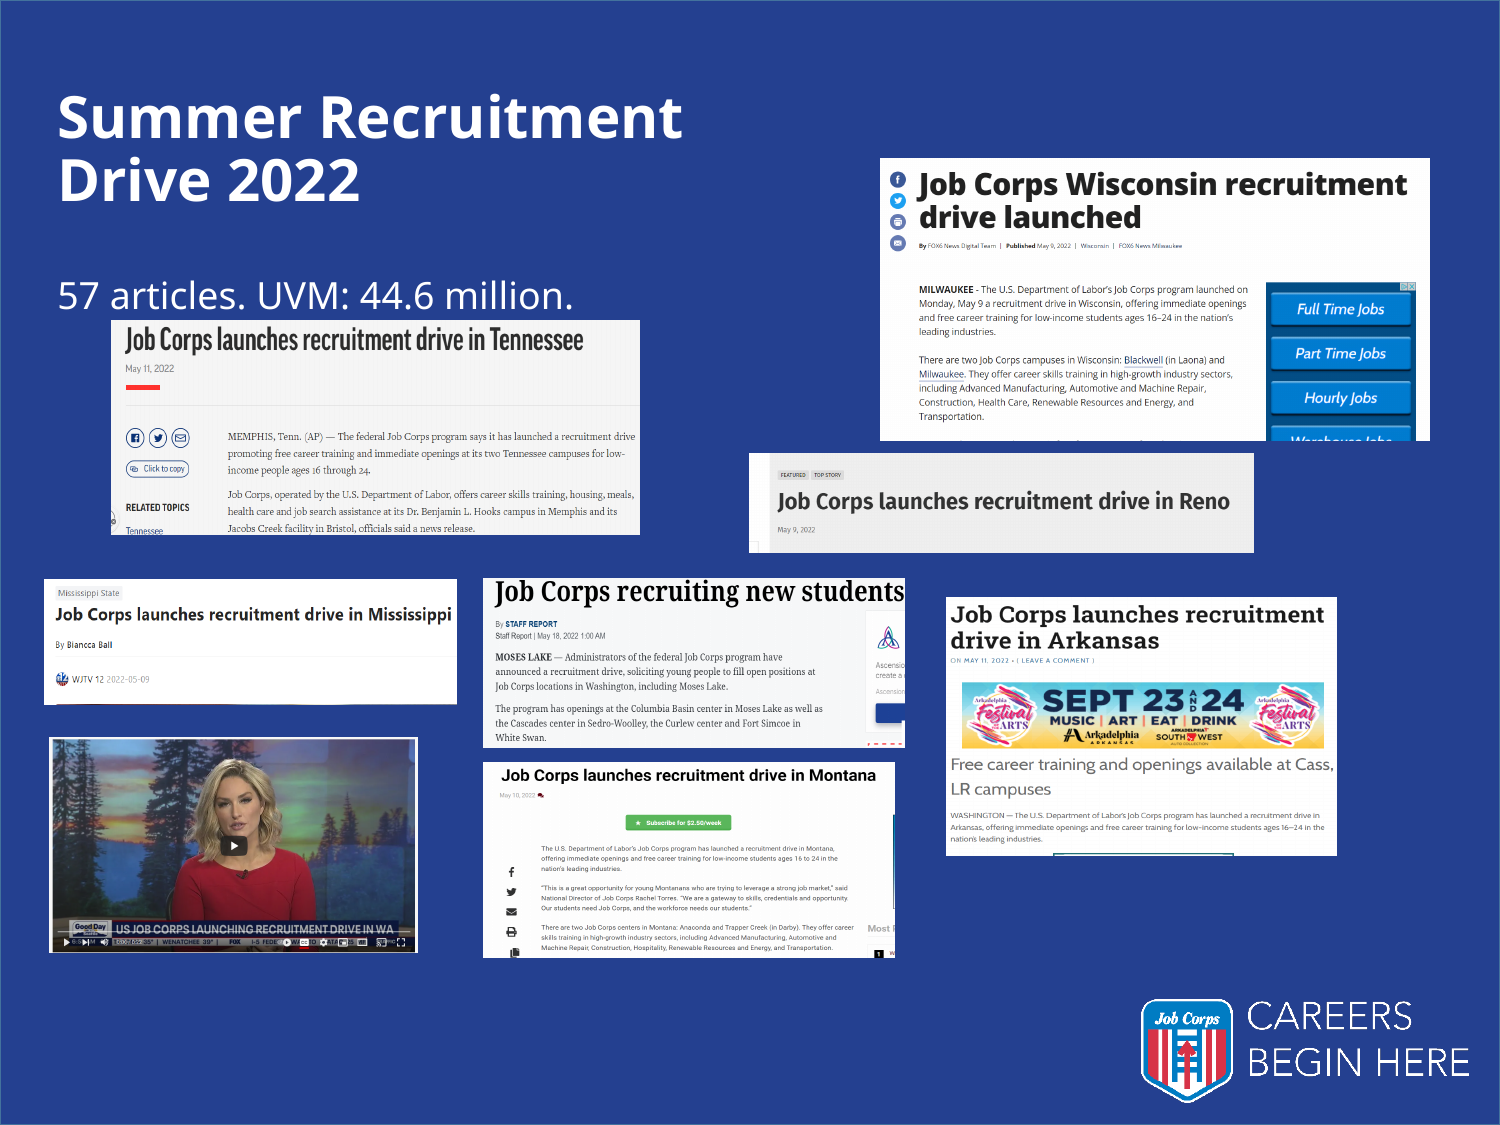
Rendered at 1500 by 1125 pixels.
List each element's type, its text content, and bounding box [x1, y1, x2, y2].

picture [483, 578, 905, 748]
title Summer Recruitment Drive 2022 57 articles. UVM: 44.6 million. [46, 82, 817, 326]
picture [49, 737, 418, 953]
picture [749, 453, 1254, 554]
picture [44, 579, 457, 705]
picture [945, 597, 1337, 856]
picture [1141, 999, 1469, 1103]
picture [880, 158, 1430, 441]
picture [111, 320, 641, 535]
picture [483, 762, 895, 959]
